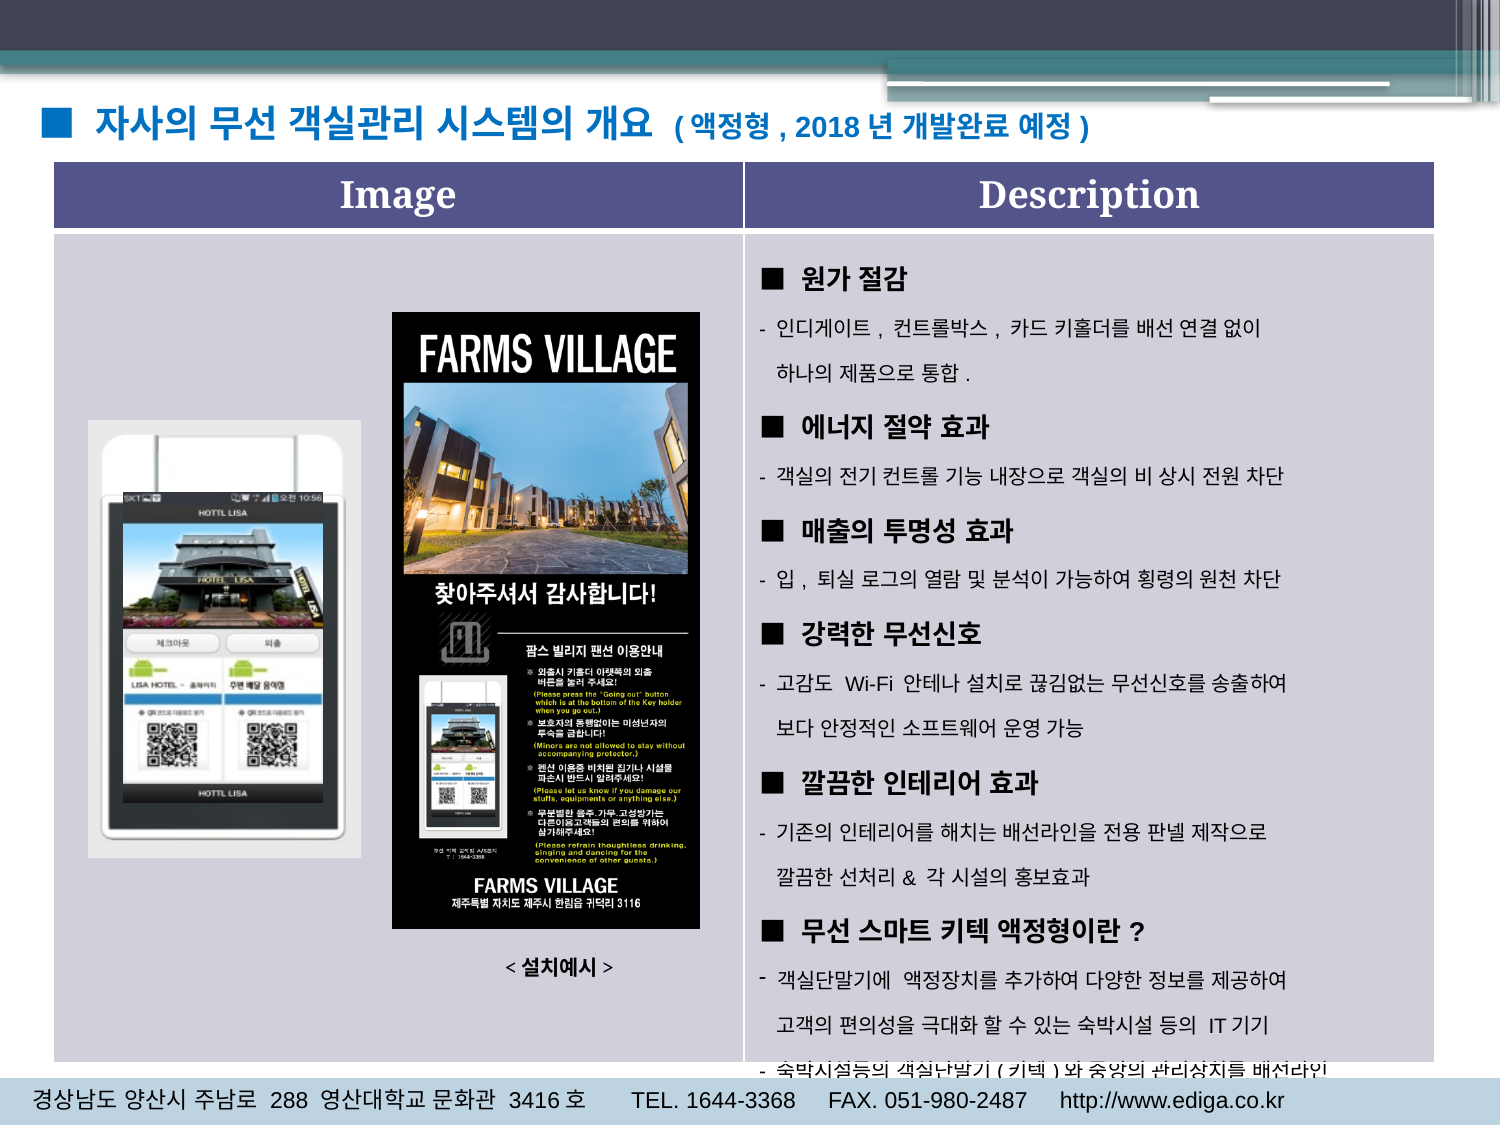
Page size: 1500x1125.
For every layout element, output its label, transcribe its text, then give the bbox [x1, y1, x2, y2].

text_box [88, 420, 361, 859]
text_box <설치예시> [490, 947, 655, 988]
table_cell [54, 234, 743, 1062]
text_box ■ 자사의 무선 객실관리 시스템의 개요 (액정형, 2018년 개발완료 예정) [23, 70, 1451, 153]
table_header Image [54, 162, 743, 228]
table_header Description [745, 162, 1434, 228]
table_cell ■ 원가 절감 - 인디게이트, 컨트롤박스, 카드 키홀더를 배선 연결 없이 하나의 제품으로 통합. ■ 에너지 절약 효과 - 객실의 전기 컨트롤 기능 내장으로 객실의 비 상시 전원 차단 ■ 매출의 투명성 효과 - 입, 퇴실 로그의 열람 및 분석이 가능하여 횡령의 원천 차단 ■ 강력한 무선신호 - 고감도 Wi-Fi 안테나 설치로 끊김없는 무선신호를 송출하여 보다 안정적인 소프트웨어 운영 가능 ■ 깔끔한 인테리어 효과 - 기존의 인테리어를 해치는 배선라인을 전용 판넬 제작으로 깔끔한 선처리& 각 시설의 홍보효과 ■ 무선 스마트 키텍 액정형이란? 객실단말기에 액정장치를 추가하여 다양한 정보를 제공하여 고객의 편의성을 극대화 할 수 있는 숙박시설 등의 IT기기 - 숙박시설등의 객실단말기(키텍)와 중앙의 관리장치를 배선라인 없이 정보 교환이 가능하여 기존설치시 필수요소인 관로공사를 없애 설치비용을 획기적으로 줄일 수 있고, 객실당 공사로 휴업 없이 설치가 가능 [745, 234, 1434, 1062]
picture [391, 312, 700, 929]
text_box 경상남도 양산시 주남로 288 영산대학교 문화관 3416호 TEL. 1644-3368 FAX. 051-980-2487 http://www.ediga.co.kr [0, 1078, 1500, 1125]
